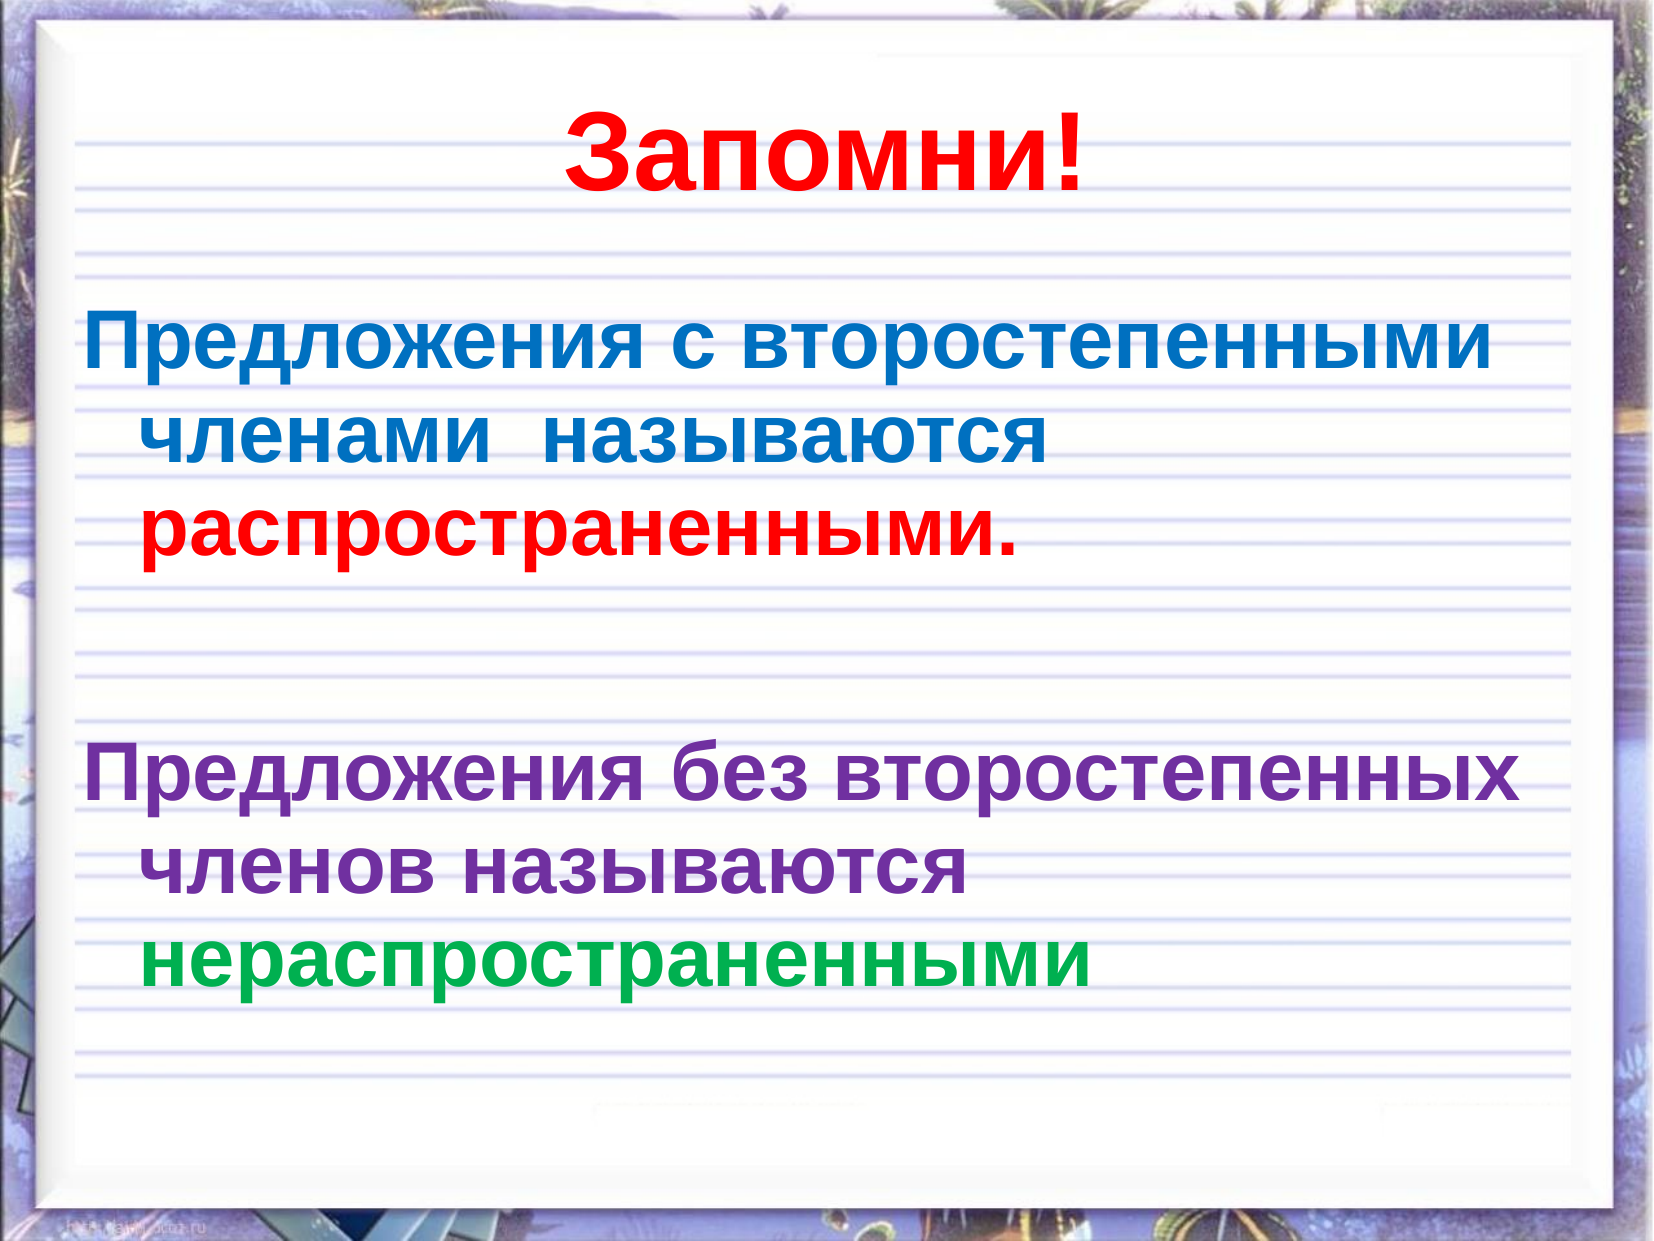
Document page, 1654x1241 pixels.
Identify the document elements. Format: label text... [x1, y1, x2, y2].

picture [0, 0, 1654, 1241]
list Предложения с второстепенными членами называются распространенными. Предложения без второстепенных членов называются нераспространенными [82, 290, 1571, 1109]
title Запомни! [82, 49, 1571, 257]
